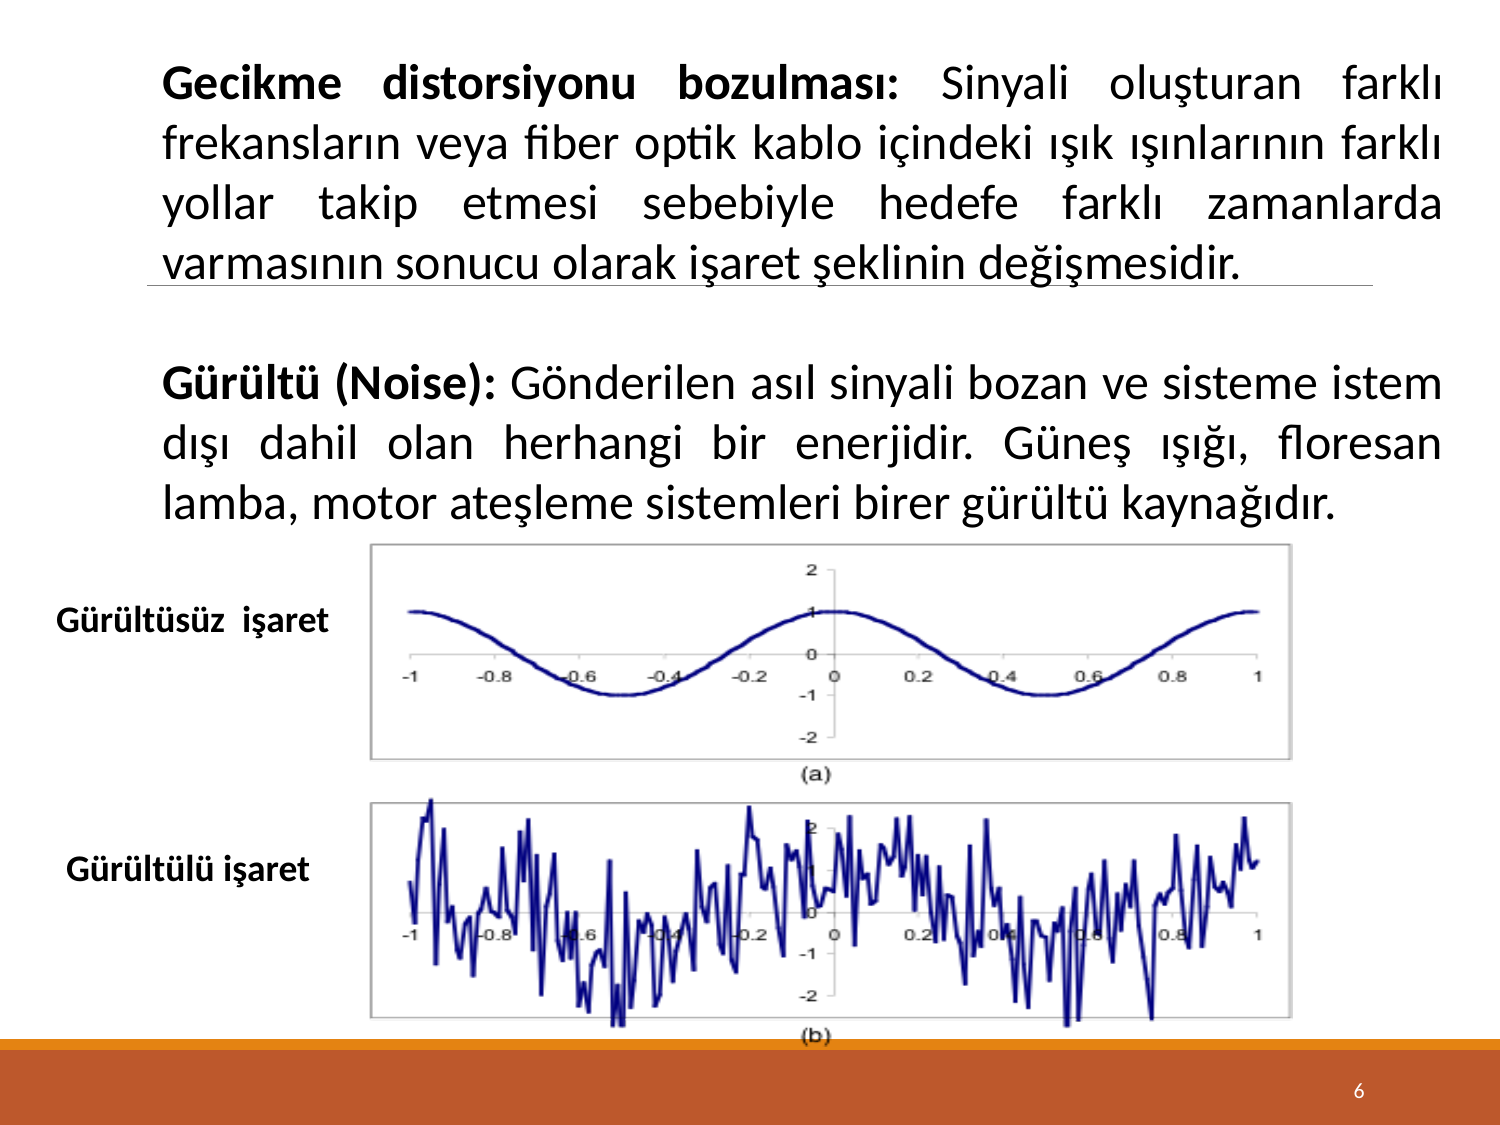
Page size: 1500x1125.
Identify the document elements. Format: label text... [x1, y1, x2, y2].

text_box Gürültülü işaret [51, 836, 145, 897]
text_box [146, 42, 1460, 1048]
text_box Gürültüsüz işaret [41, 587, 145, 648]
slide_number 6 [1218, 1059, 1380, 1120]
